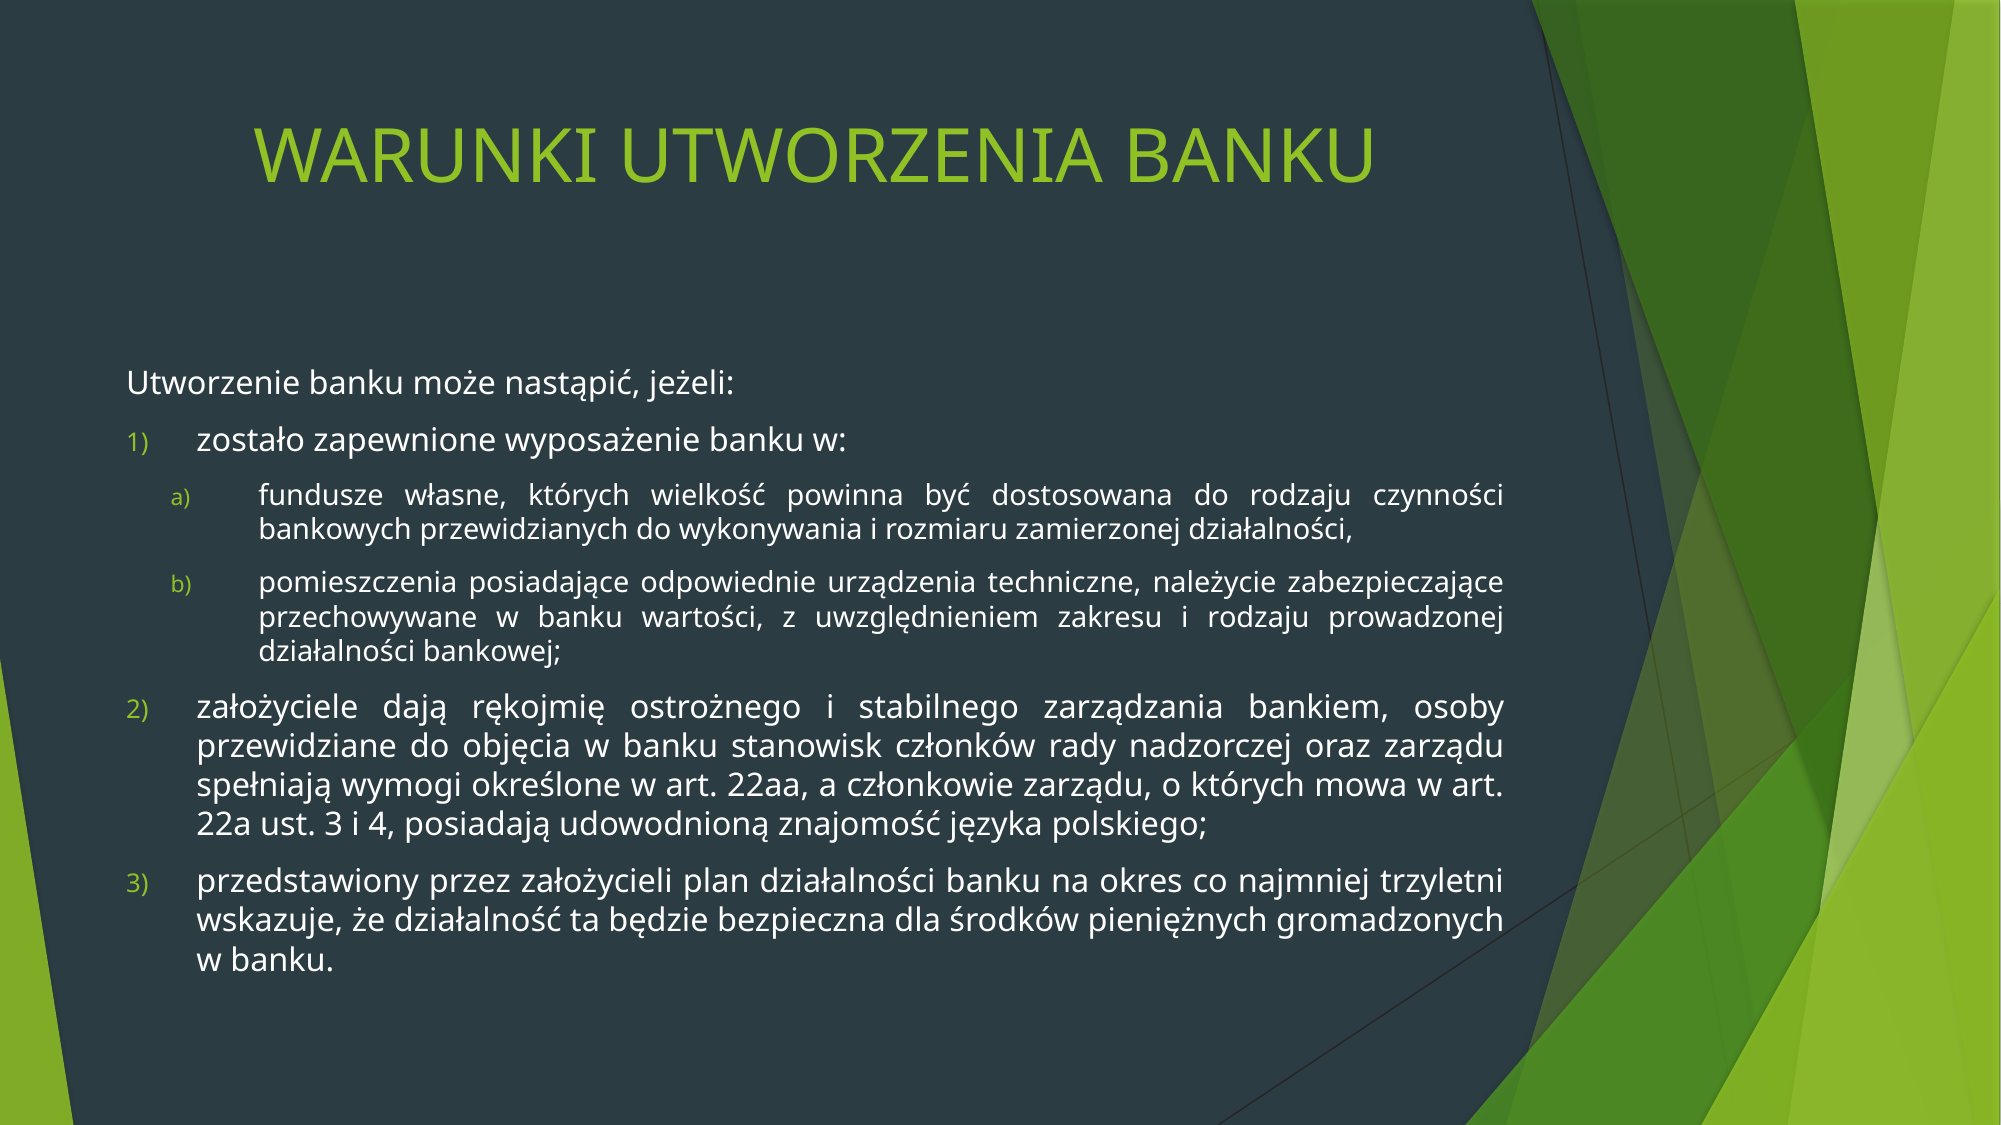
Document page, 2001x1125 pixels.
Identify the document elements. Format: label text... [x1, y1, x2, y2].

title WARUNKI UTWORZENIA BANKU [111, 99, 1522, 317]
list Utworzenie banku może nastąpić, jeżeli: zostało zapewnione wyposażenie banku w: fundusze własne, których wielkość powinna być dostosowana do rodzaju czynności bankowych przewidzianych do wykonywania i rozmiaru zamierzonej działalności, pomieszczenia posiadające odpowiednie urządzenia techniczne, należycie zabezpieczające przechowywane w banku wartości, z uwzględnieniem zakresu i rodzaju prowadzonej działalności bankowej; założyciele dają rękojmię ostrożnego i stabilnego zarządzania bankiem, osoby przewidziane do objęcia w banku stanowisk członków rady nadzorczej oraz zarządu spełniają wymogi określone w art. 22aa, a członkowie zarządu, o których mowa w art. 22a ust. 3 i 4, posiadają udowodnioną znajomość języka polskiego; przedstawiony przez założycieli plan działalności banku na okres co najmniej trzyletni wskazuje, że działalność ta będzie bezpieczna dla środków pieniężnych gromadzonych w banku. [111, 354, 1522, 992]
